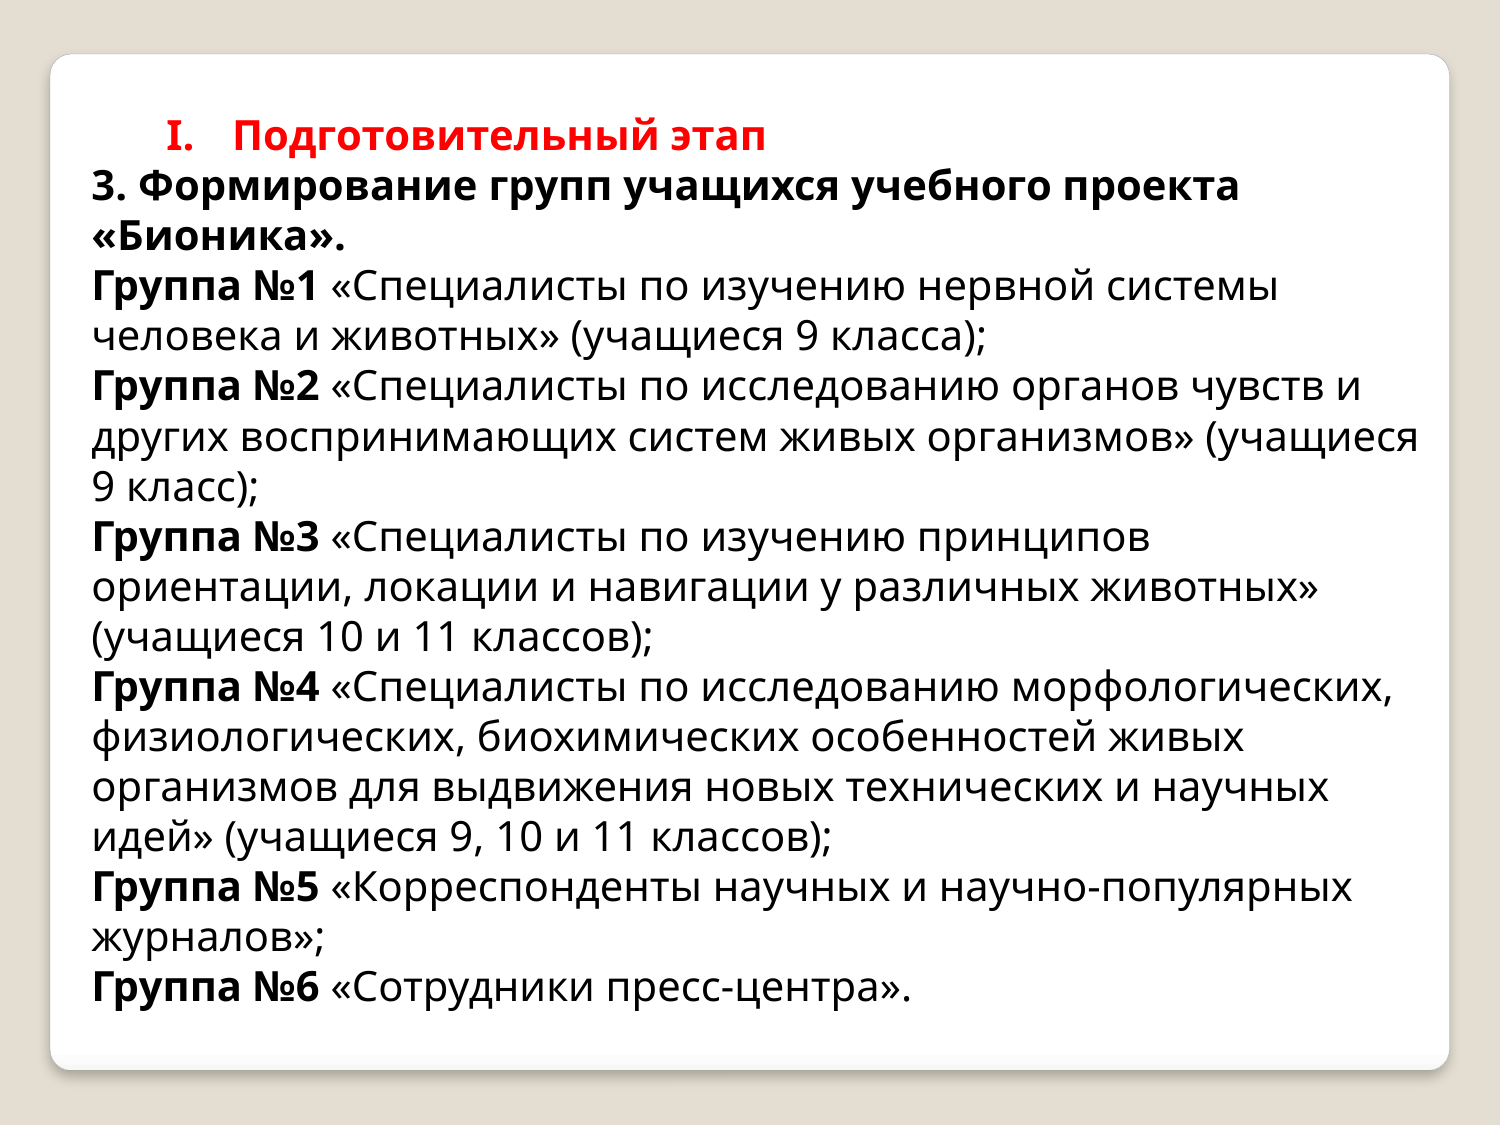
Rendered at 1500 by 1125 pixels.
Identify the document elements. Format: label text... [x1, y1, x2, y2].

text_box Подготовительный этап 3. Формирование групп учащихся учебного проекта «Бионика». Группа №1 «Специалисты по изучению нервной системы человека и животных» (учащиеся 9 класса); Группа №2 «Специалисты по исследованию органов чувств и других воспринимающих систем живых организмов» (учащиеся 9 класс); Группа №3 «Специалисты по изучению принципов ориентации, локации и навигации у различных животных» (учащиеся 10 и 11 классов); Группа №4 «Специалисты по исследованию морфологических, физиологических, биохимических особенностей живых организмов для выдвижения новых технических и научных идей» (учащиеся 9, 10 и 11 классов); Группа №5 «Корреспонденты научных и научно-популярных журналов»; Группа №6 «Сотрудники пресс-центра». [76, 101, 1436, 1017]
